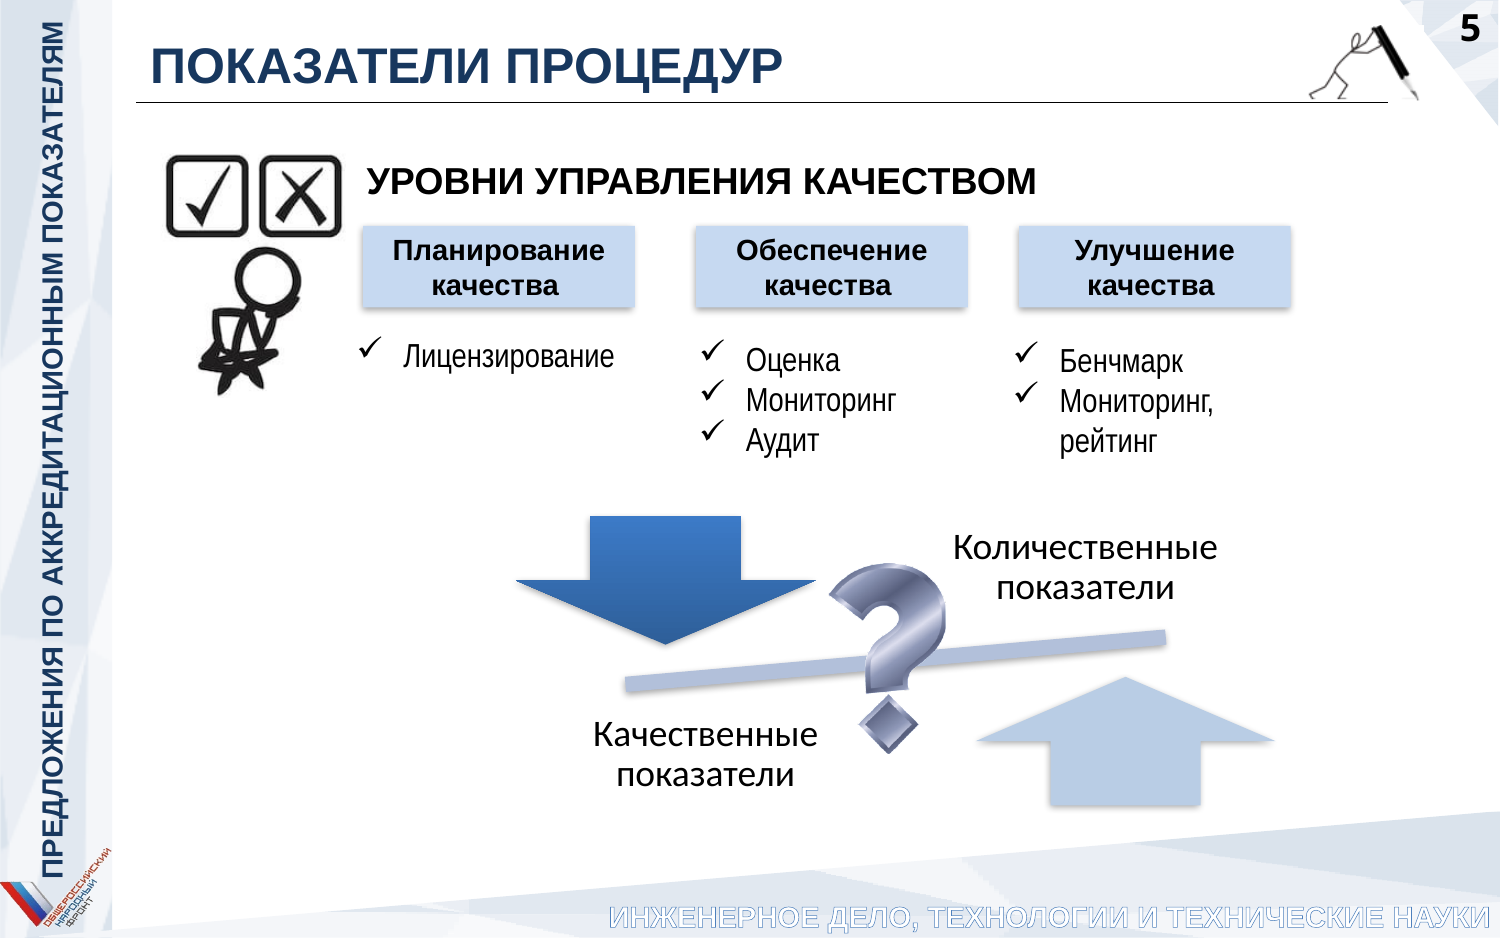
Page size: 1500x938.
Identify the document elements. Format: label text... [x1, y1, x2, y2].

text_box Бенчмарк Мониторинг, рейтинг [997, 332, 1312, 467]
picture [45, 846, 52, 852]
picture [1305, 25, 1424, 102]
text_box Лицензирование [351, 326, 656, 382]
picture [0, 846, 113, 930]
text_box Планирование качества [363, 225, 635, 308]
text_box УРОВНИ УПРАВЛЕНИЯ КАЧЕСТВОМ [351, 149, 1053, 210]
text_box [395, 499, 1396, 822]
text_box Улучшение качества [1019, 225, 1291, 308]
picture [779, 551, 999, 771]
text_box Оценка Мониторинг Аудит [684, 330, 998, 465]
text_box Обеспечение качества [696, 225, 968, 308]
title ПОКАЗАТЕЛИ ПРОЦЕДУР [135, 28, 1329, 98]
picture [159, 149, 347, 399]
